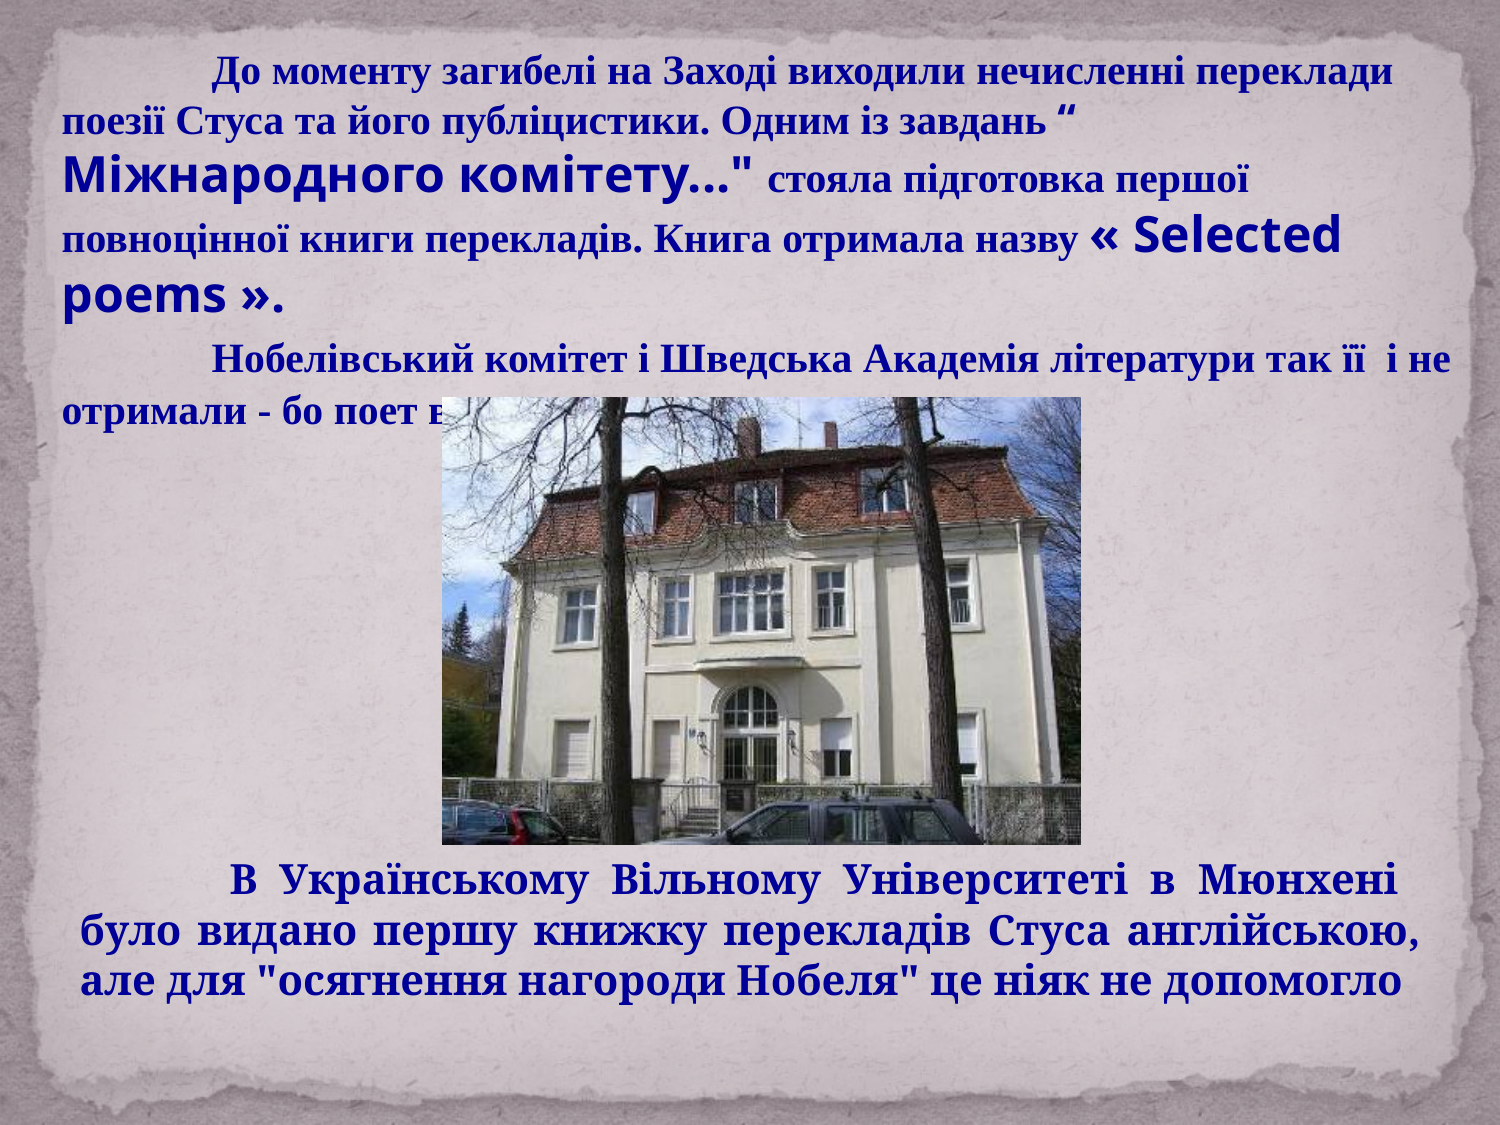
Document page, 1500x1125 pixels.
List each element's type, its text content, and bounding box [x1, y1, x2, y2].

text_box В Українському Вільному Університеті в Мюнхені було видано першу книжку перекладів Стуса англійською, але для "осягнення нагороди Нобеля" це ніяк не допомогло [64, 846, 1436, 1061]
text_box До моменту загибелі на Заході виходили нечисленні переклади поезії Стуса та його публіцистики. Одним із завдань “ Міжнародного комітету..." стояла підготовка першої повноцінної книги перекладів. Книга отримала назву « Selected poems ». Нобелівський комітет і Шведська Академія літератури так її і не отримали - бо поет вже помер ... [46, 35, 1471, 440]
picture [442, 397, 1081, 845]
text_box [46, 361, 856, 437]
